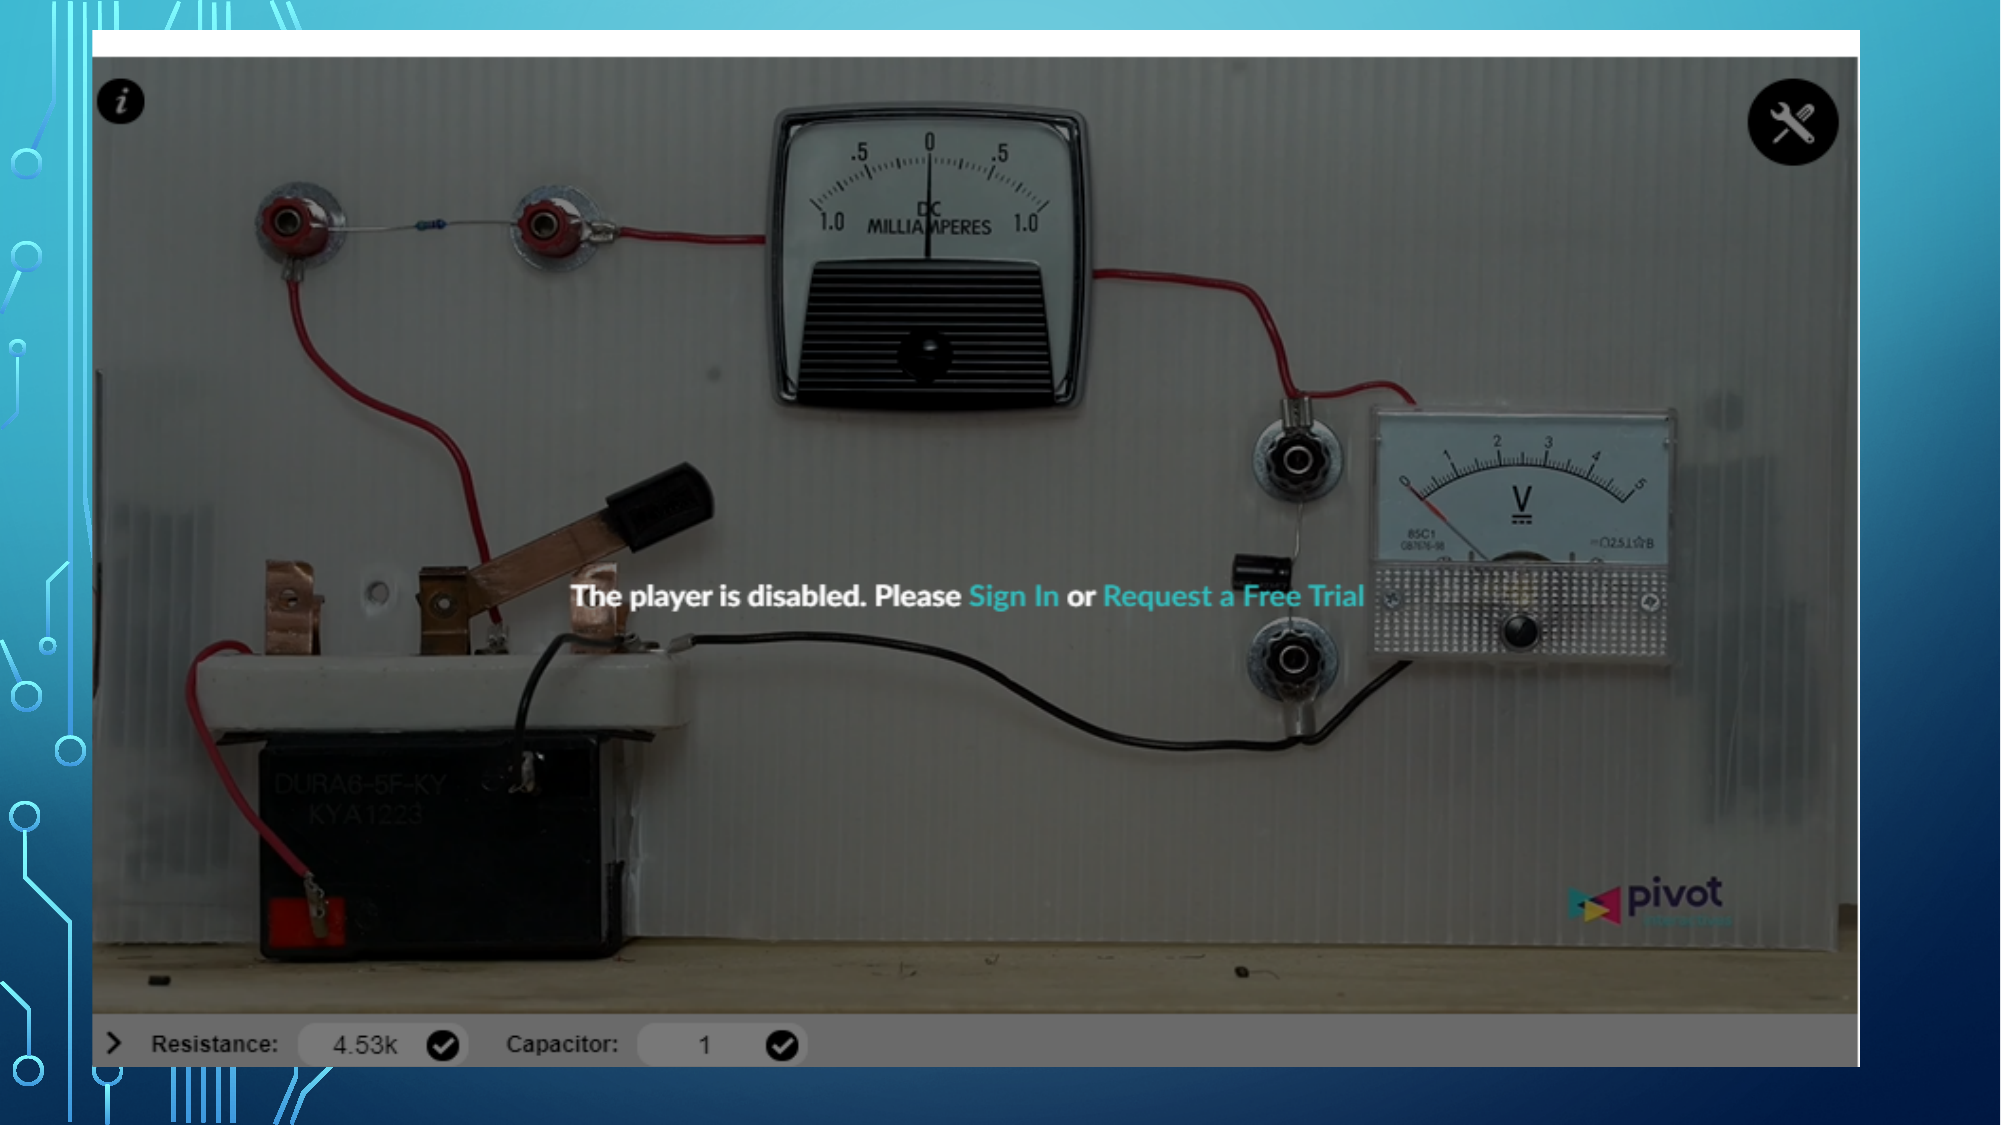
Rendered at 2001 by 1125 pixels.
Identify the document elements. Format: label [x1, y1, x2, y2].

picture [92, 30, 1861, 1067]
